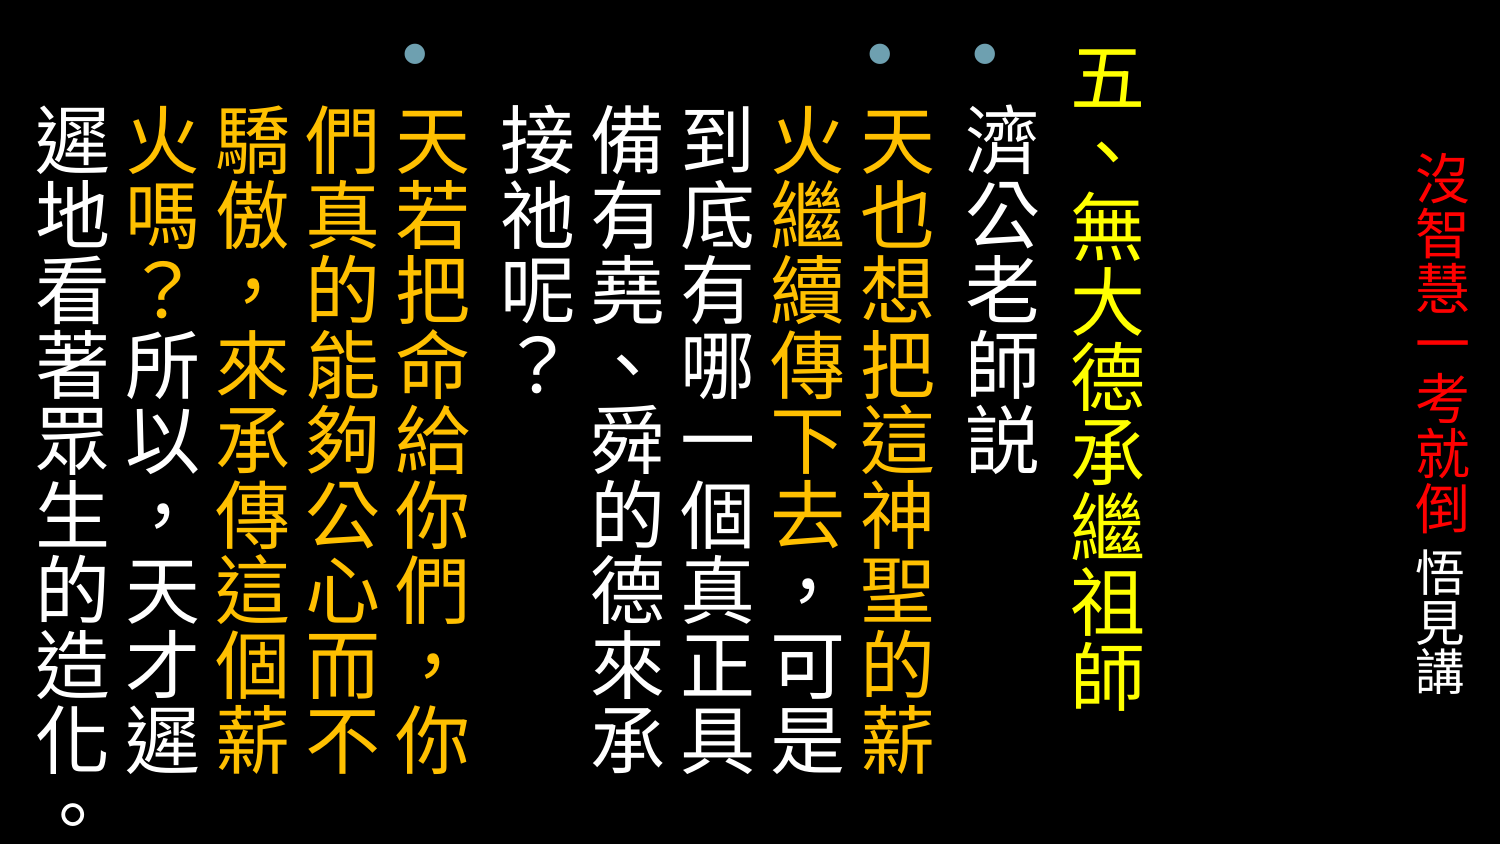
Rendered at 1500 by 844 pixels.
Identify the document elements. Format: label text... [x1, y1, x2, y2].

list 五、無大德承繼祖師 濟公老師説 天也想把這神聖的薪火繼續傳下去，可是到底有哪一個真正具備有堯、舜的德來承接祂呢？ 天若把命給你們，你們真的能夠公心而不驕傲，來承傳這個薪火嗎？所以，天才遲遲地看著眾生的造化。 [17, 18, 1388, 825]
title 沒智慧一考就倒 悟見講 [1399, 23, 1483, 825]
